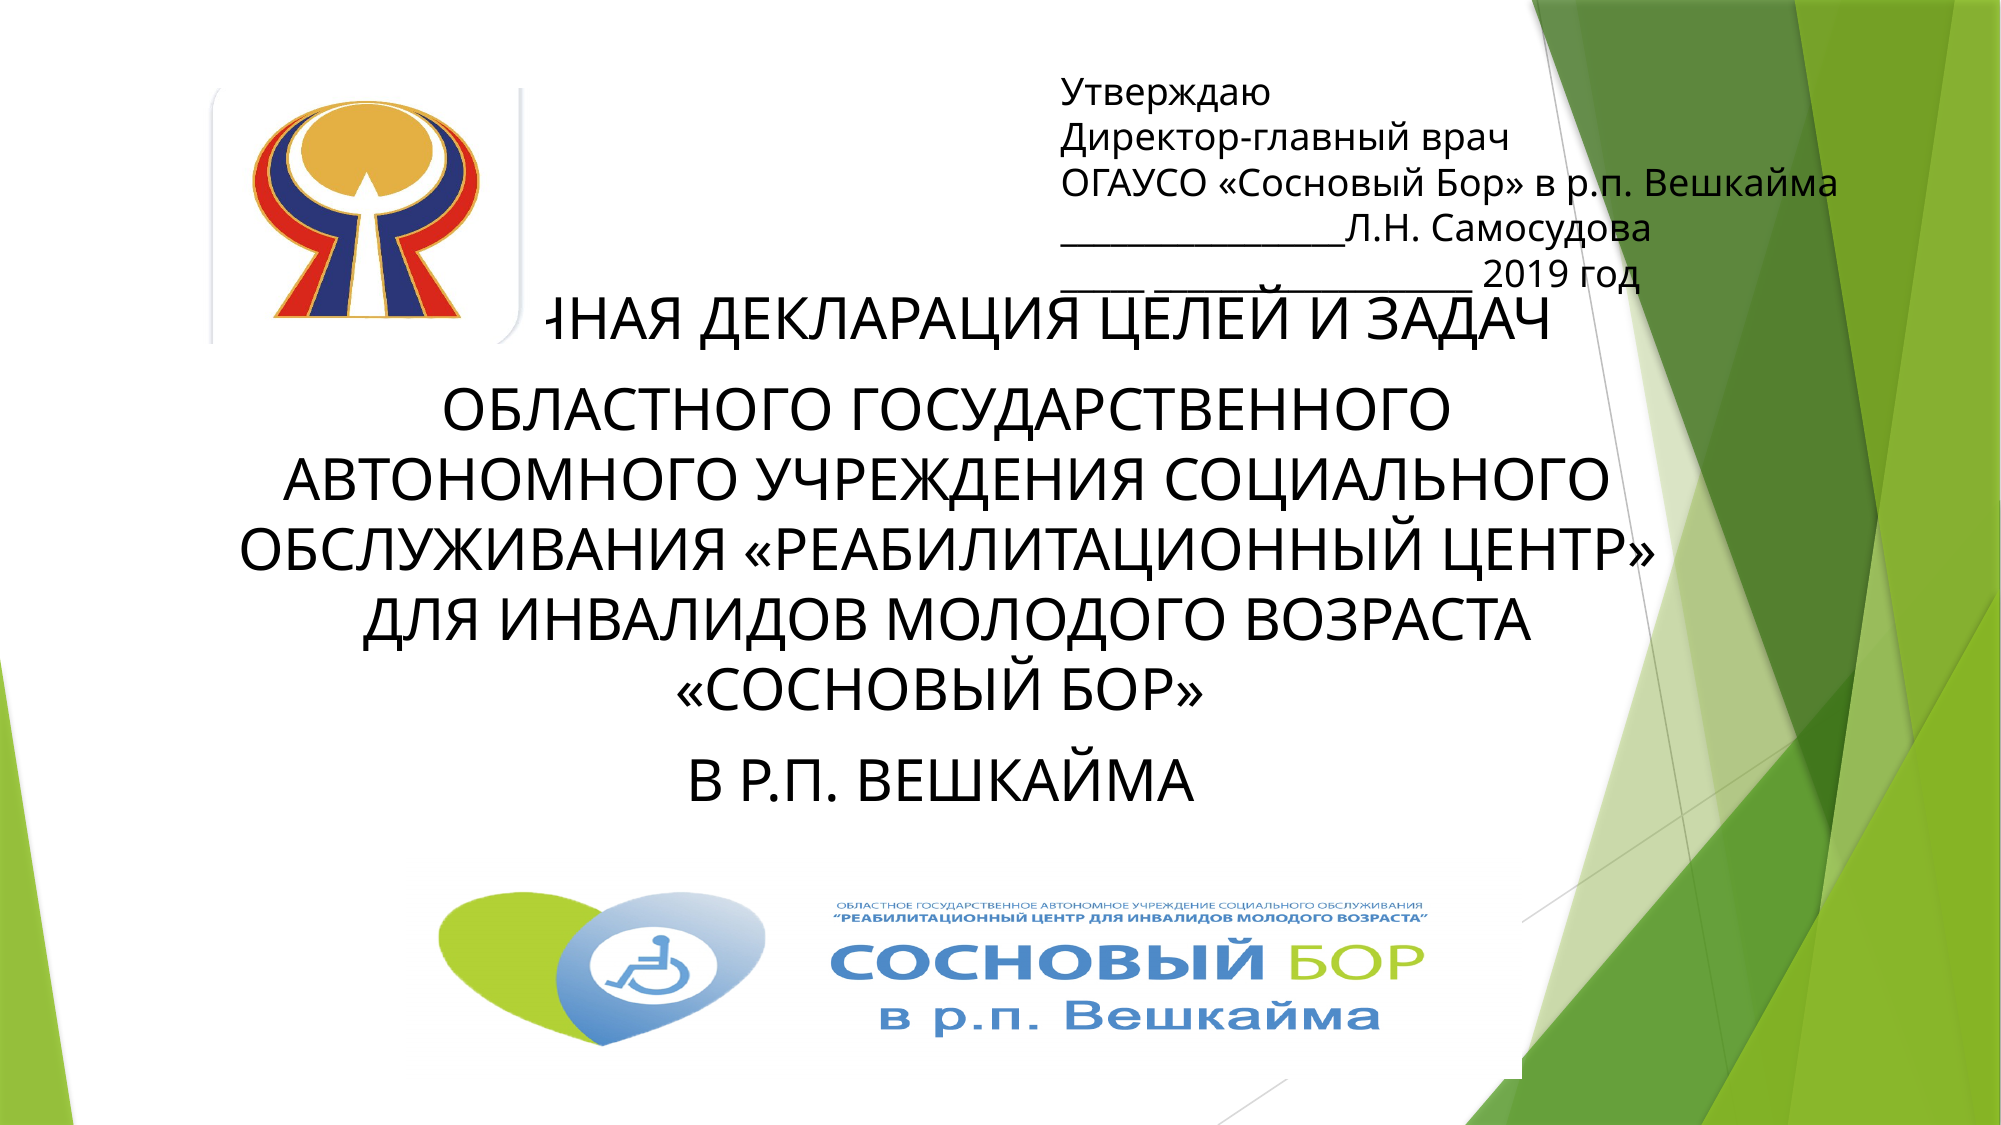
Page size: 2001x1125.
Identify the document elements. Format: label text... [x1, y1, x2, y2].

list ПУБЛИЧНАЯ ДЕКЛАРАЦИЯ ЦЕЛЕЙ И ЗАДАЧ ОБЛАСТНОГО ГОСУДАРСТВЕННОГО АВТОНОМНОГО УЧРЕЖДЕНИЯ СОЦИАЛЬНОГО ОБСЛУЖИВАНИЯ «РЕАБИЛИТАЦИОННЫЙ ЦЕНТР» ДЛЯ ИНВАЛИДОВ МОЛОДОГО ВОЗРАСТА «СОСНОВЫЙ БОР» В Р.П. ВЕШКАЙМА [206, 343, 1690, 821]
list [186, 88, 547, 344]
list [405, 853, 1523, 1079]
title Утверждаю Директор-главный врач ОГАУСО «Сосновый Бор» в р.п. Вешкайма _________________Л.Н. Самосудова _____ ___________________ 2019 год [1045, 59, 1863, 383]
